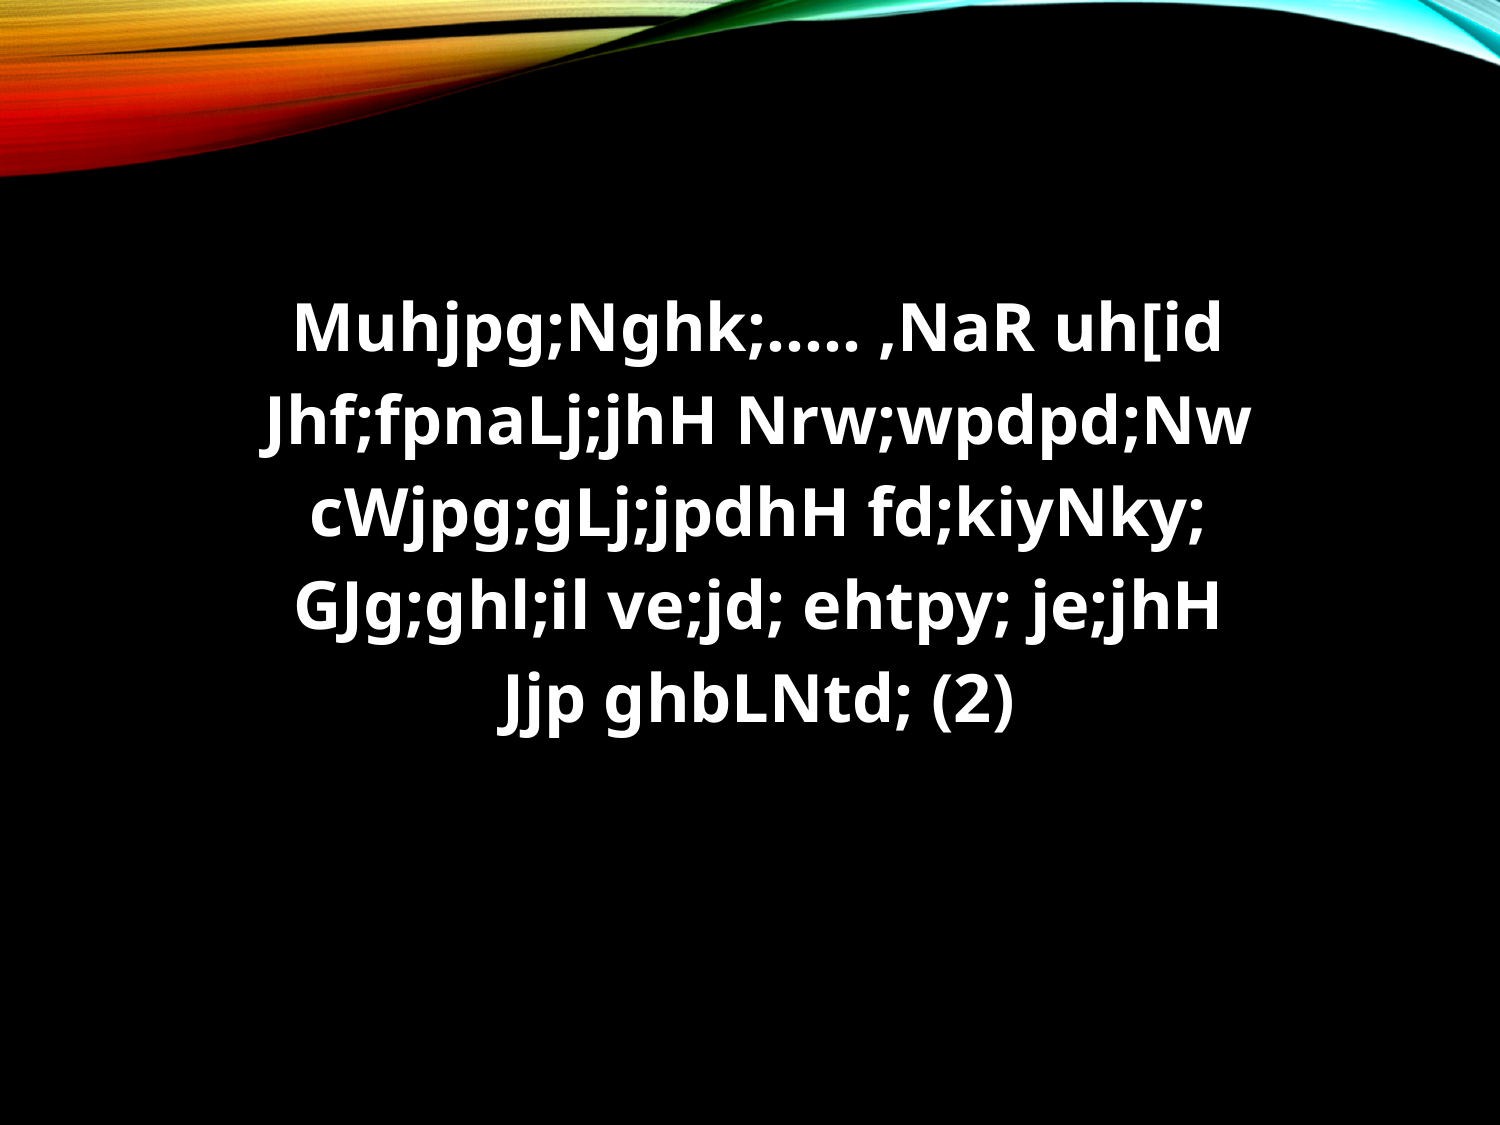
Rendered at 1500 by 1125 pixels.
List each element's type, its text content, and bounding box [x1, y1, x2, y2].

list Muhjpg;Nghk;….. ,NaR uh[id Jhf;fpnaLj;jhH Nrw;wpdpd;Nw cWjpg;gLj;jpdhH fd;kiyNky; GJg;ghl;il ve;jd; ehtpy; je;jhH Jjp ghbLNtd; (2) [0, 0, 1500, 978]
